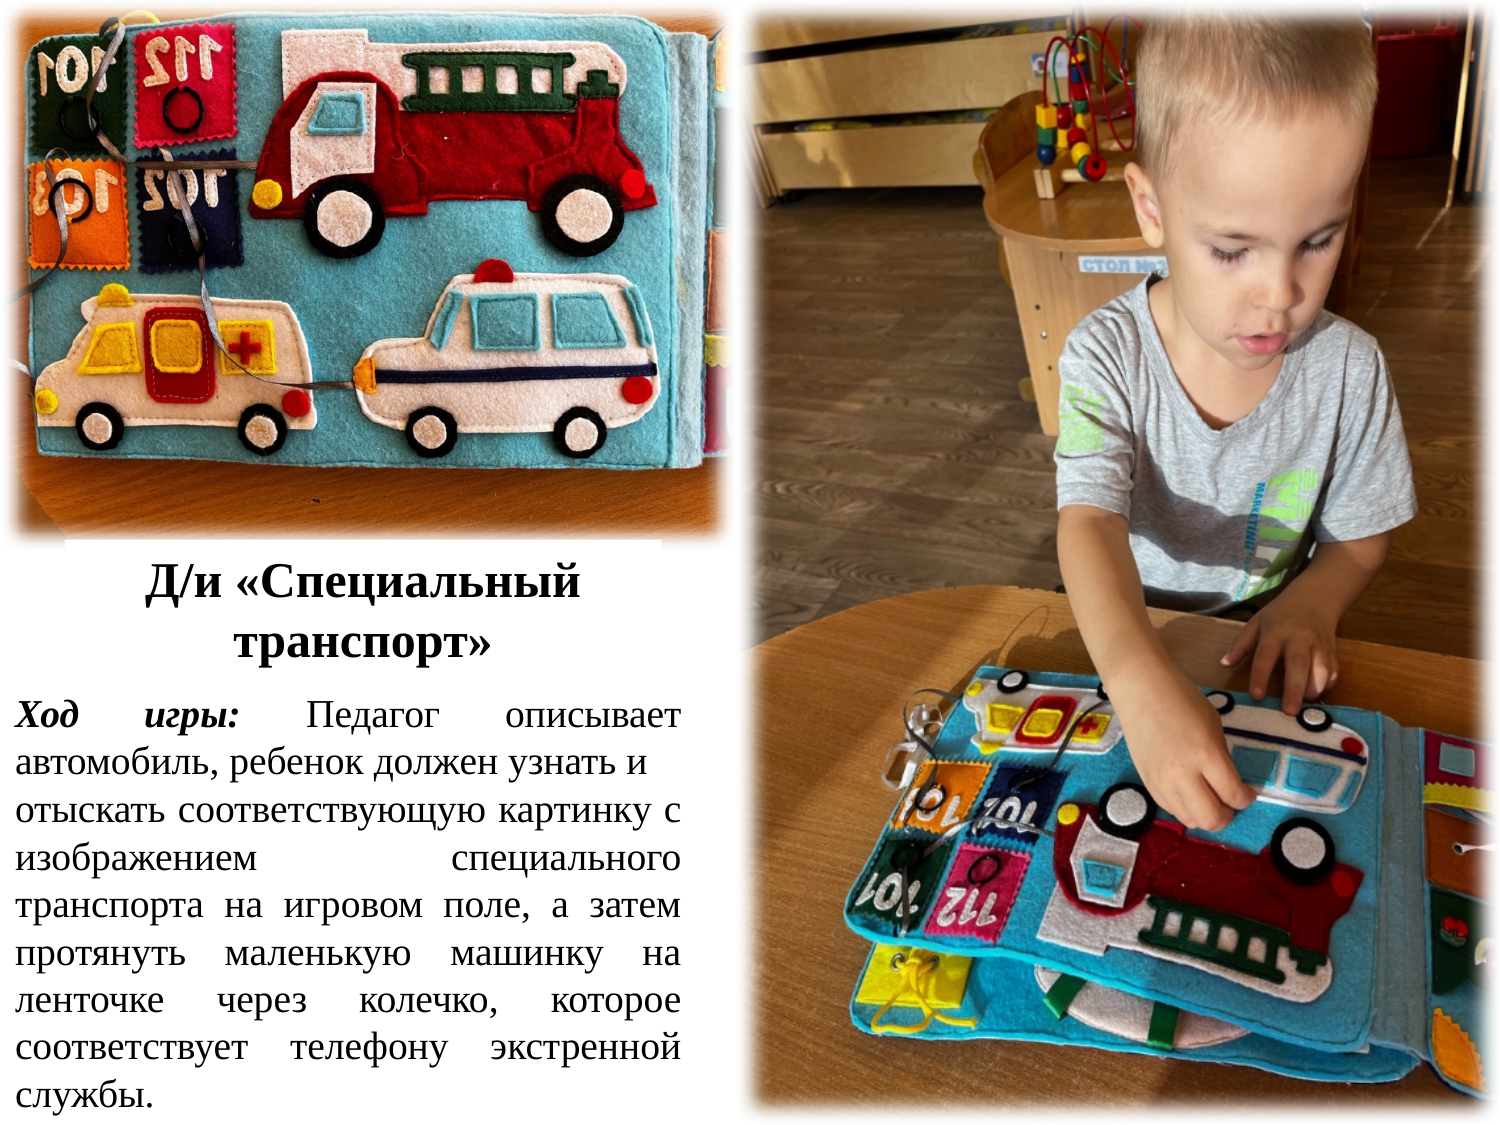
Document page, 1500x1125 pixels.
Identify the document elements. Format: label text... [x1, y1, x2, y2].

text_box Ход игры: Педагог описывает автомобиль, ребенок должен узнать и отыскать соответствующую картинку с изображением специального транспорта на игровом поле, а затем протянуть маленькую машинку на ленточке через колечко, которое соответствует телефону экстренной службы. [0, 680, 697, 1123]
picture [736, 0, 1500, 1125]
picture [0, 0, 735, 551]
text_box Д/и «Специальный транспорт» [64, 559, 662, 675]
